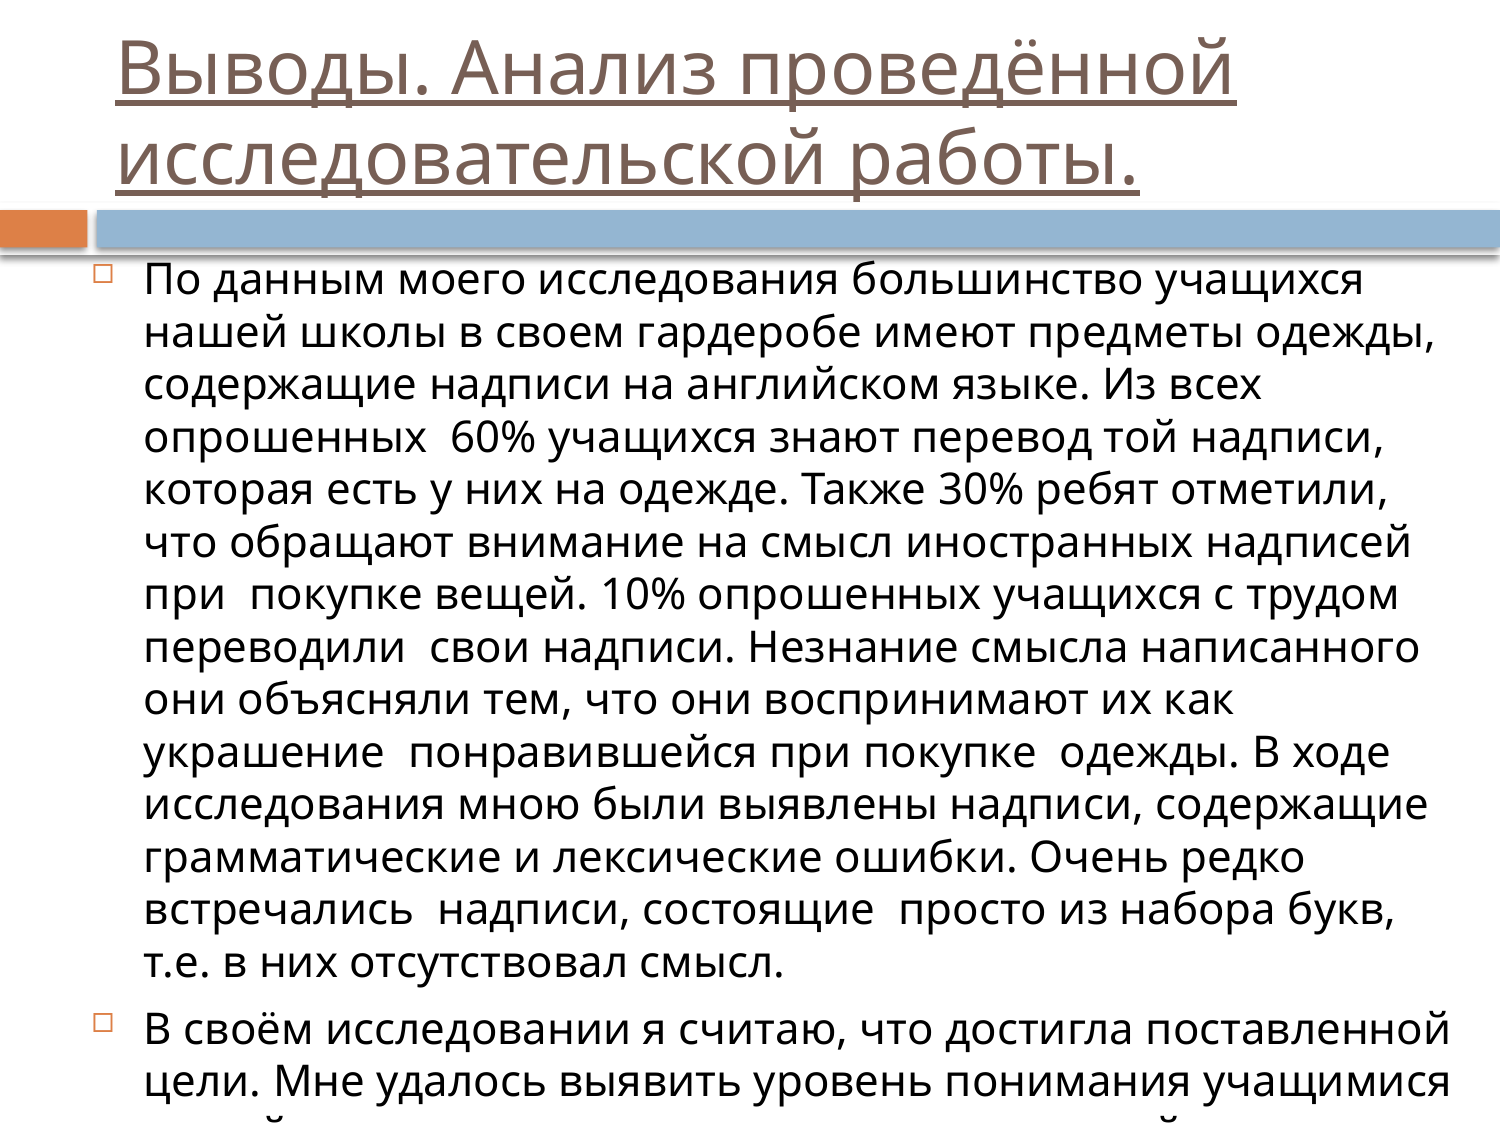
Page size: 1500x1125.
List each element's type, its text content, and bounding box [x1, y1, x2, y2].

list По данным моего исследования большинство учащихся нашей школы в своем гардеробе имеют предметы одежды, содержащие надписи на английском языке. Из всех опрошенных 60% учащихся знают перевод той надписи, которая есть у них на одежде. Также 30% ребят отметили, что обращают внимание на смысл иностранных надписей при покупке вещей. 10% опрошенных учащихся с трудом переводили свои надписи. Незнание смысла написанного они объясняли тем, что они воспринимают их как украшение понравившейся при покупке одежды. В ходе исследования мною были выявлены надписи, содержащие грамматические и лексические ошибки. Очень редко встречались надписи, состоящие просто из набора букв, т.е. в них отсутствовал смысл. В своём исследовании я считаю, что достигла поставленной цели. Мне удалось выявить уровень понимания учащимися нашей школы значения иностранных надписей на одежде. [76, 243, 1471, 1125]
title Выводы. Анализ проведённой исследовательской работы. [100, 19, 1438, 200]
